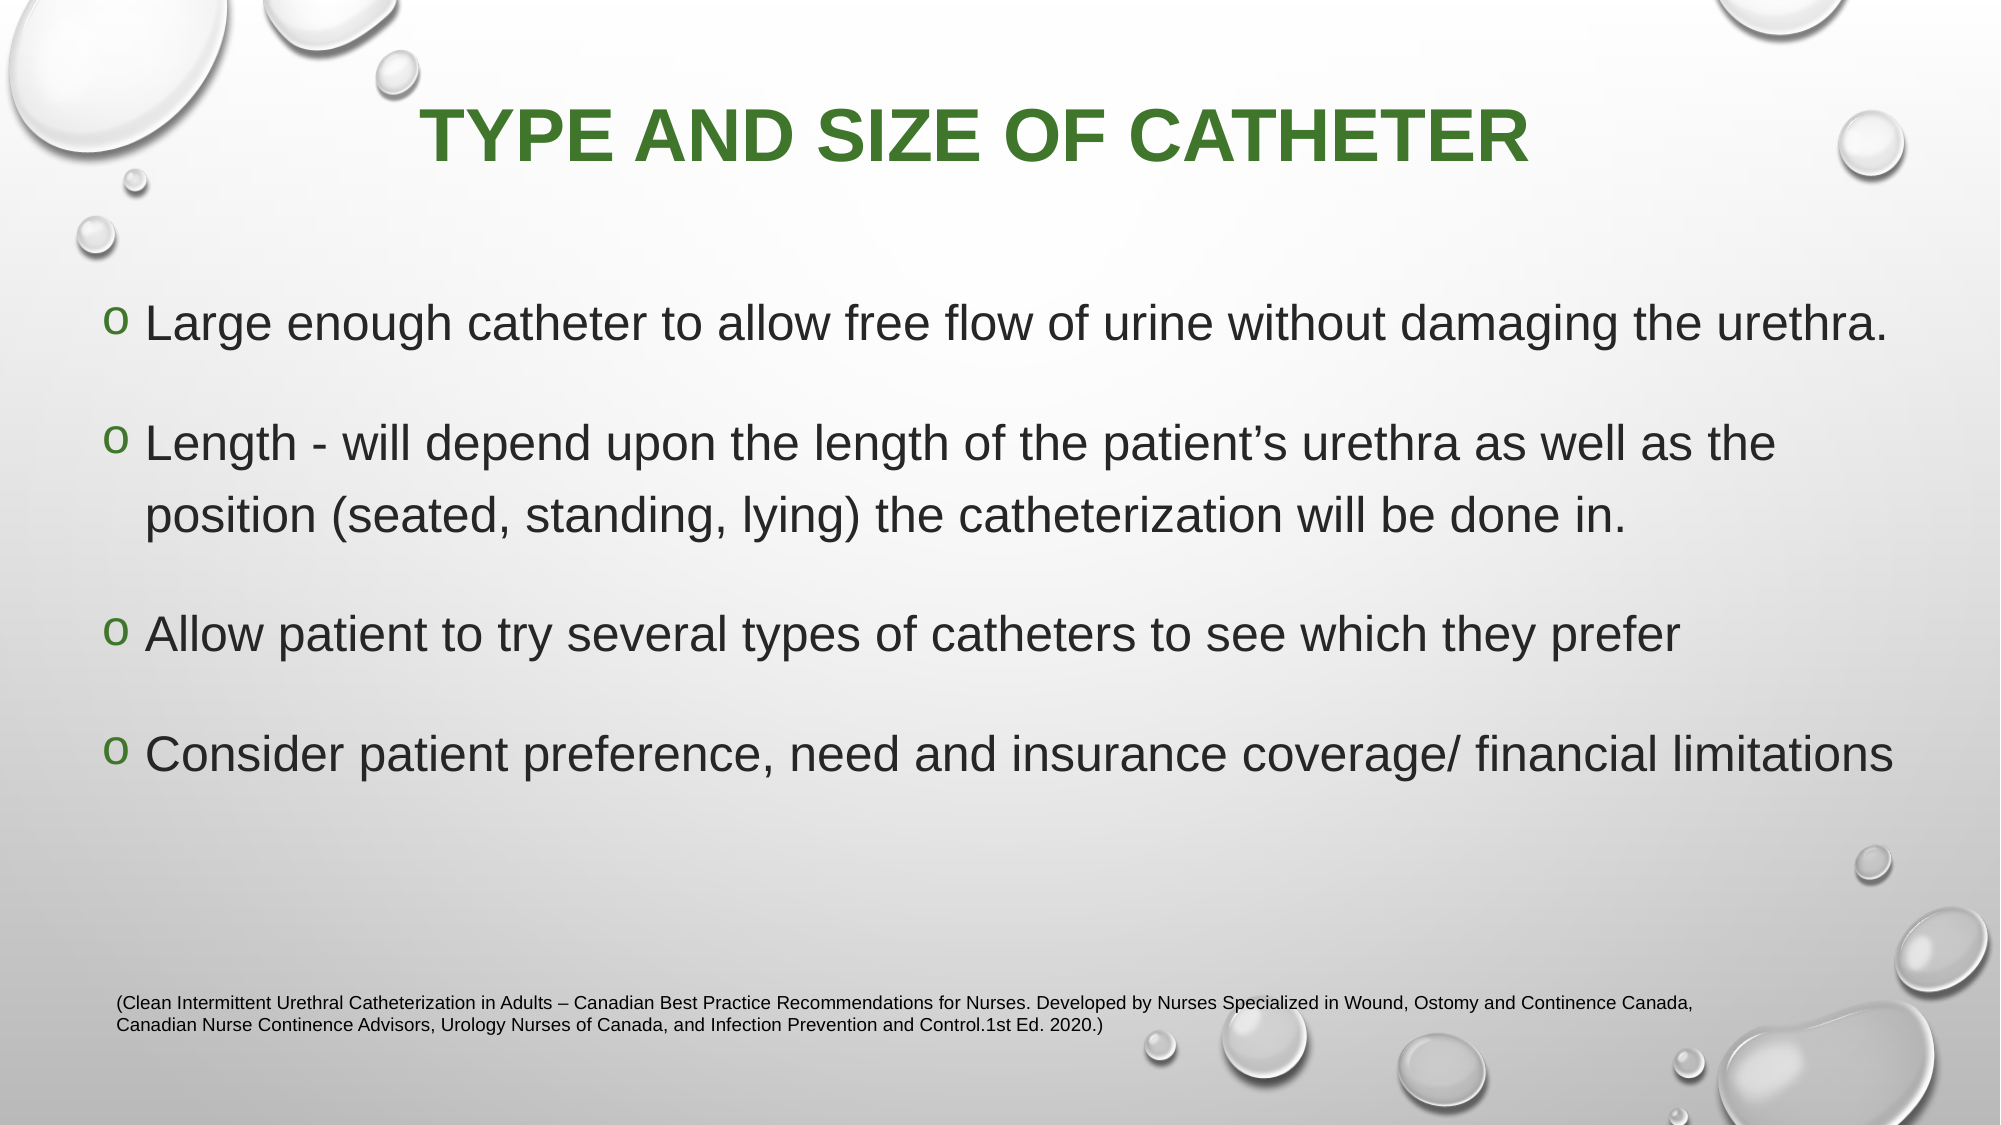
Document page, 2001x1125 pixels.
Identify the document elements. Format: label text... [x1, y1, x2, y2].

picture [0, 0, 2000, 1125]
list Large enough catheter to allow free flow of urine without damaging the urethra. Length - will depend upon the length of the patient’s urethra as well as the position (seated, standing, lying) the catheterization will be done in. Allow patient to try several types of catheters to see which they prefer Consider patient preference, need and insurance coverage/ financial limitations [85, 271, 1918, 913]
title Type and size of CATHETER [146, 49, 1847, 226]
text_box (Clean Intermittent Urethral Catheterization in Adults – Canadian Best Practice Recommendations for Nurses. Developed by Nurses Specialized in Wound, Ostomy and Continence Canada, Canadian Nurse Continence Advisors, Urology Nurses of Canada, and Infection Prevention and Control.1st Ed. 2020.) [101, 982, 1781, 1043]
